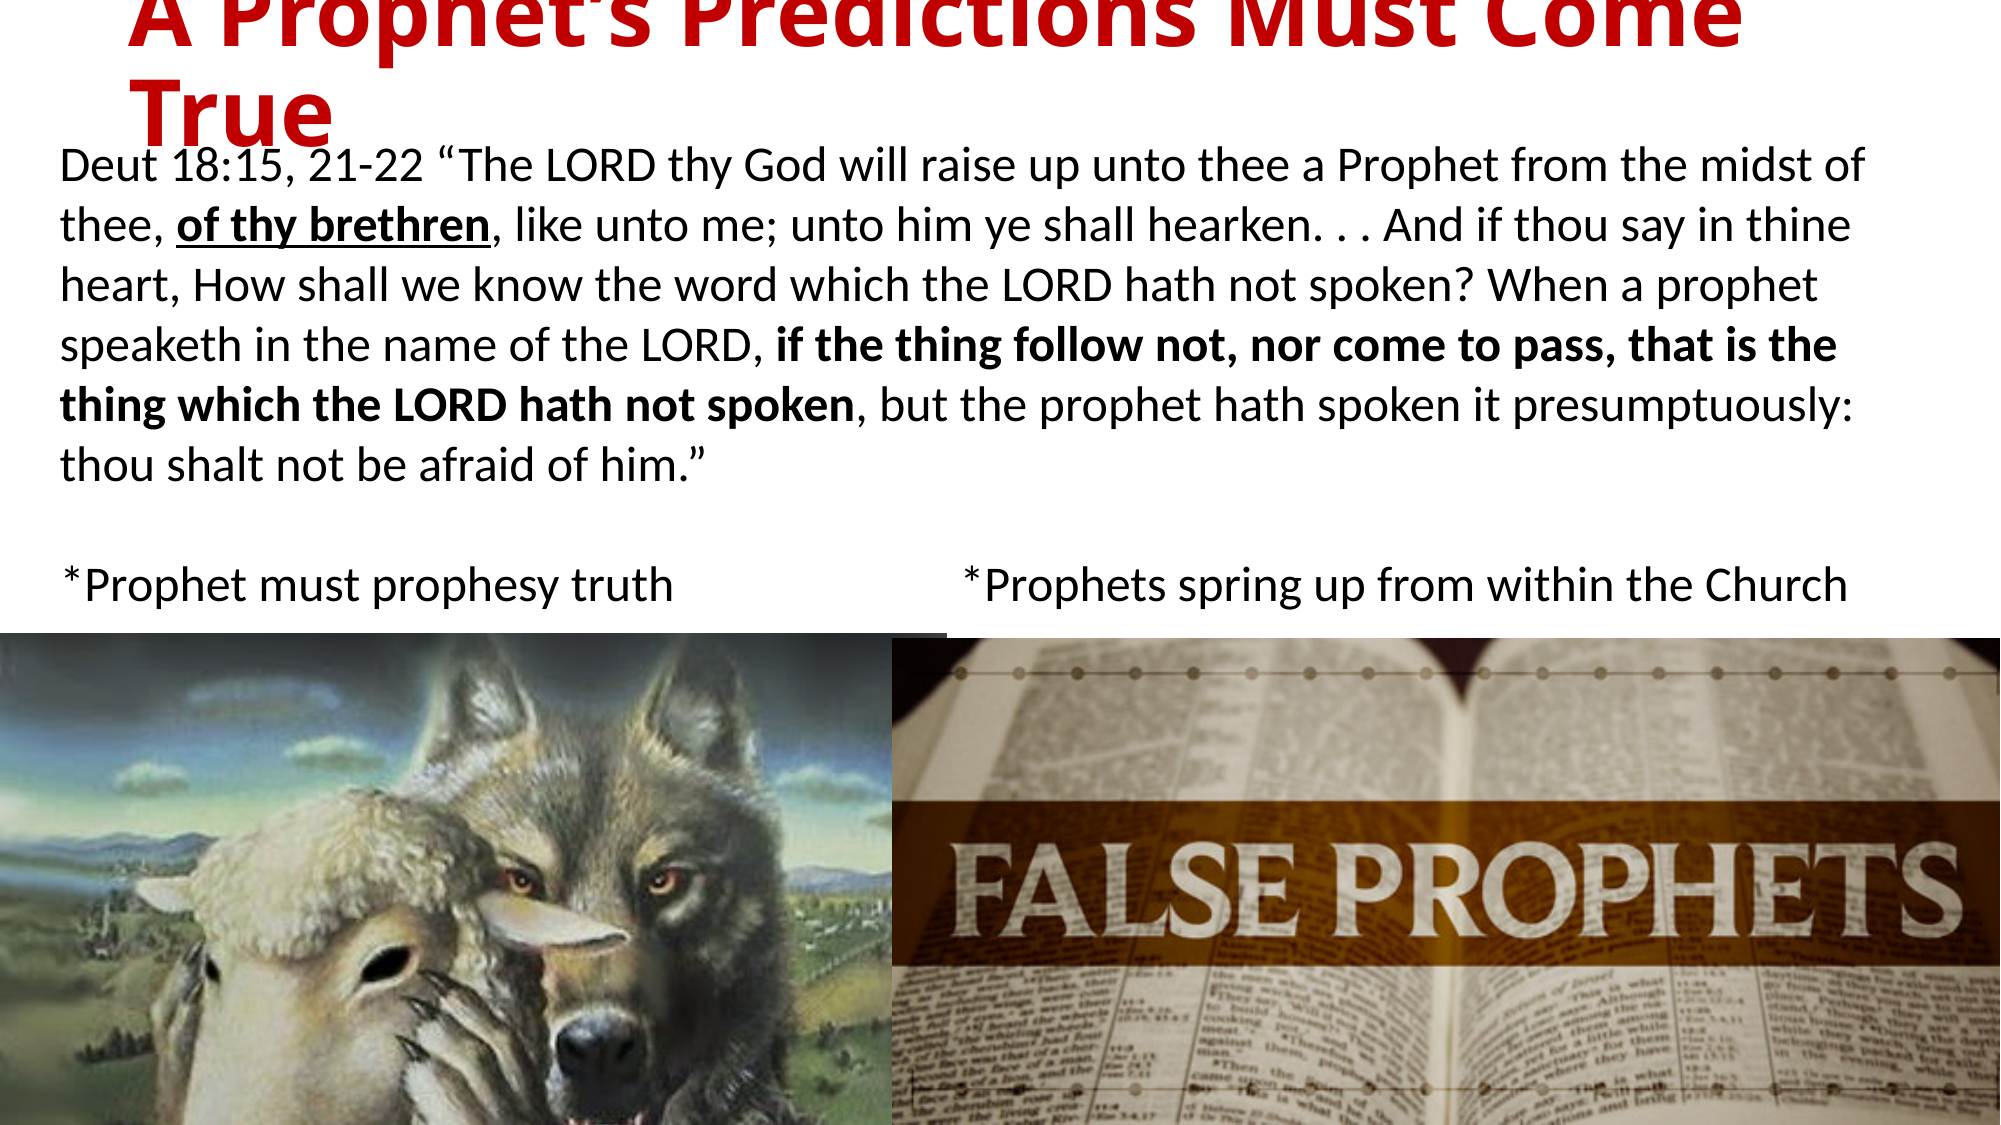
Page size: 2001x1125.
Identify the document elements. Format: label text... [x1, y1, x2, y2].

text_box Deut 18:15, 21-22 “The Lord thy God will raise up unto thee a Prophet from the midst of thee, of thy brethren, like unto me; unto him ye shall hearken. . . And if thou say in thine heart, How shall we know the word which the Lord hath not spoken? When a prophet speaketh in the name of the Lord, if the thing follow not, nor come to pass, that is the thing which the Lord hath not spoken, but the prophet hath spoken it presumptuously: thou shalt not be afraid of him.” *Prophet must prophesy truth *Prophets spring up from within the Church [44, 124, 1956, 638]
picture [0, 633, 2000, 1125]
title A Prophet’s Predictions Must Come True [113, 0, 1839, 124]
